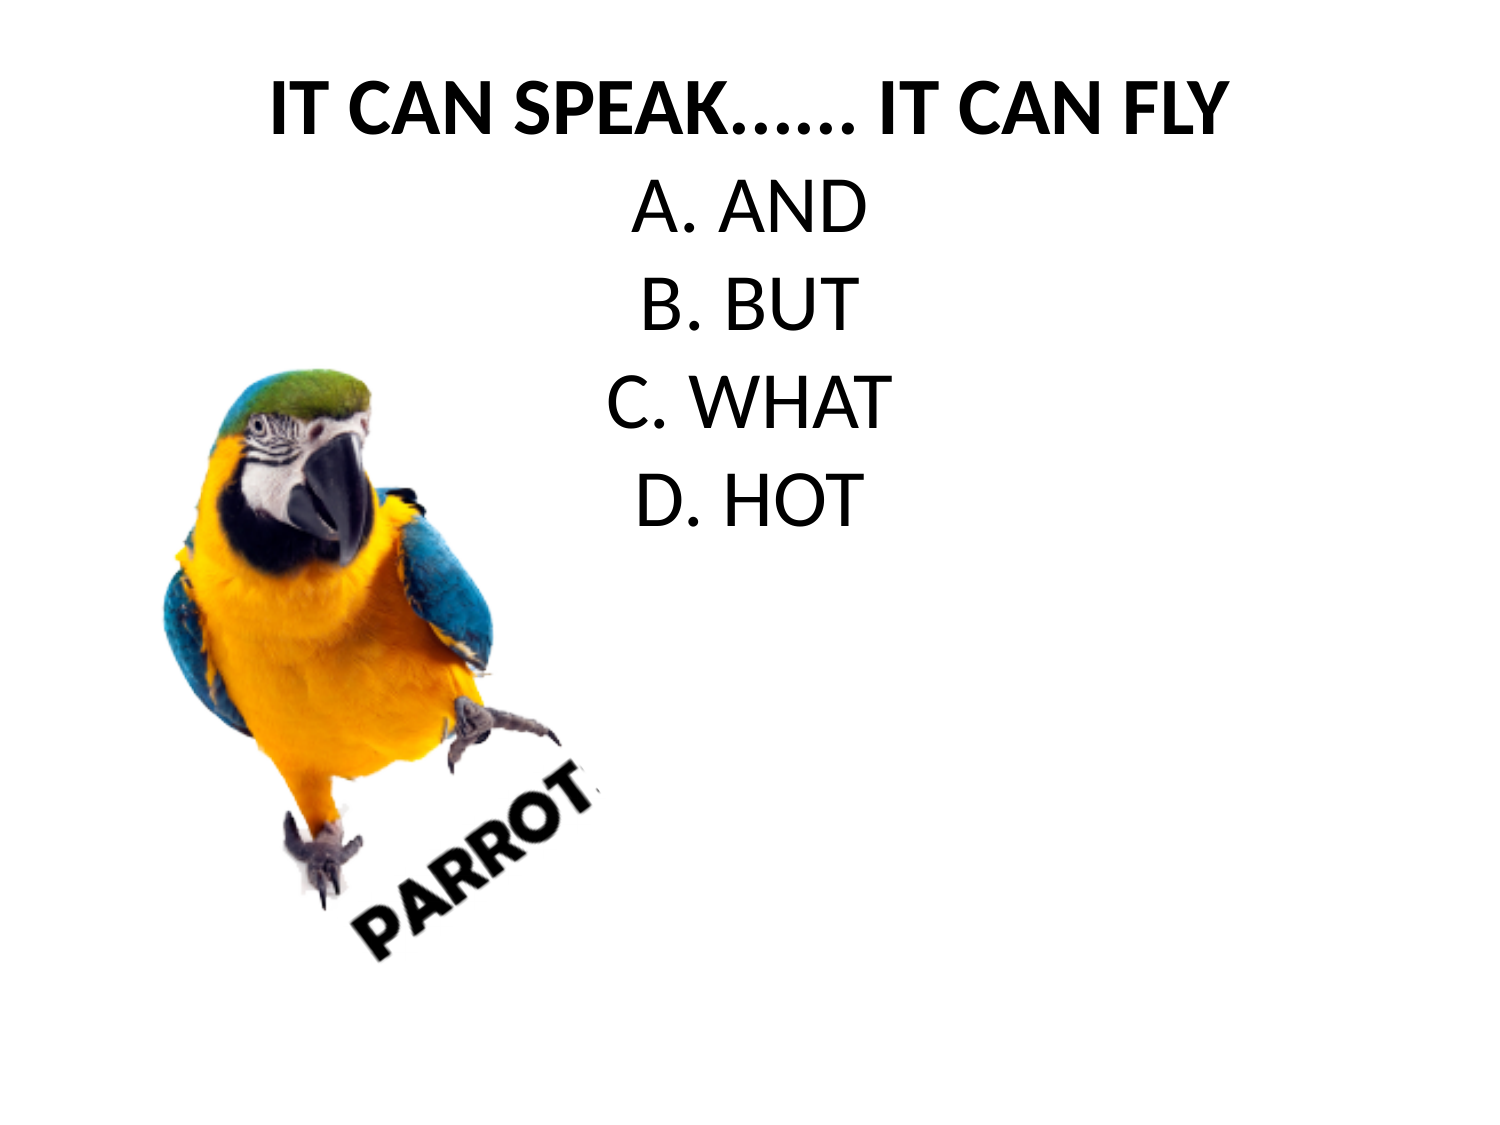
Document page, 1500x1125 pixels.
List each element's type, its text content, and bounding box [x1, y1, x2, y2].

title IT CAN SPEAK...... IT CAN FLY A. AND B. BUT C. WHAT D. HOT [75, 45, 1425, 551]
picture [81, 351, 645, 976]
